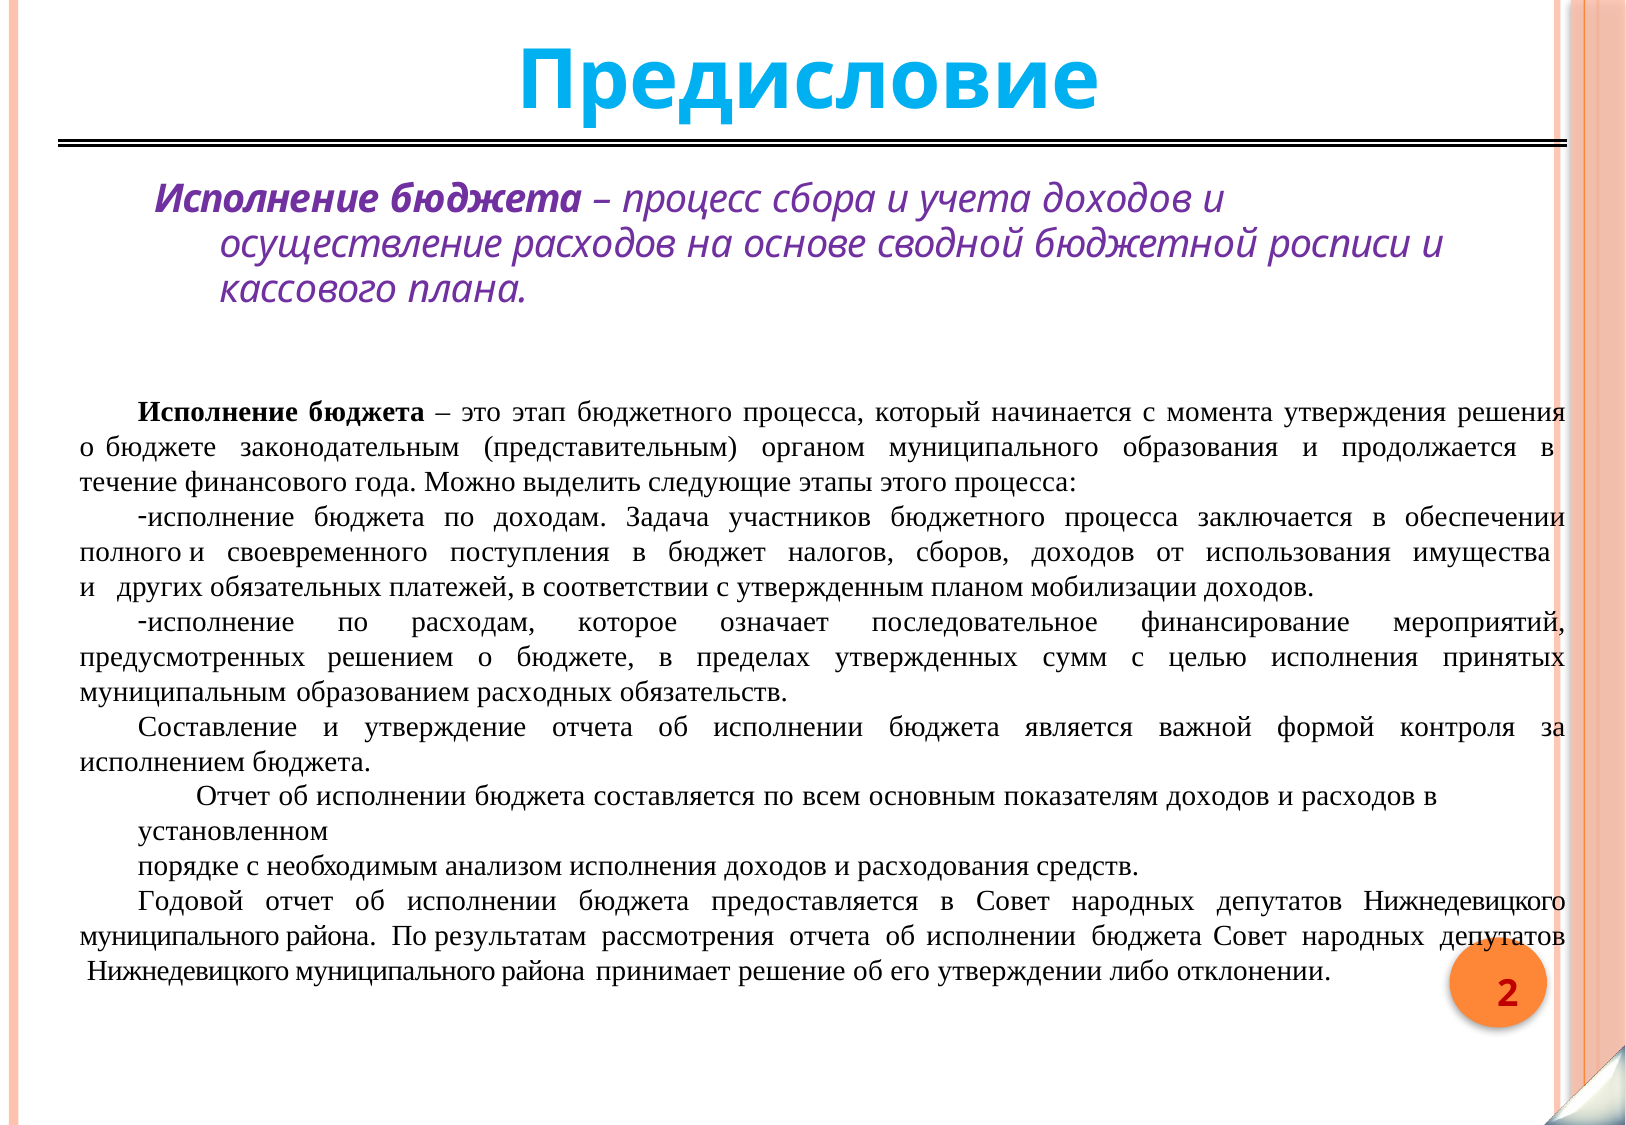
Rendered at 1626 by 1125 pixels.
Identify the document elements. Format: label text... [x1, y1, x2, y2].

text_box [1553, 1043, 1625, 1125]
slide_number 2 [1444, 646, 1553, 1125]
text_box Исполнение бюджета – процесс сбора и учета доходов и осуществление расходов на основе сводной бюджетной росписи и кассового плана. Исполнение бюджета – это этап бюджетного процесса, который начинается с момента утверждения решения о бюджете законодательным (представительным) органом муниципального образования и продолжается в течение финансового года. Можно выделить следующие этапы этого процесса: исполнение бюджета по доходам. Задача участников бюджетного процесса заключается в обеспечении полного и своевременного поступления в бюджет налогов, сборов, доходов от использования имущества и других обязательных платежей, в соответствии с утвержденным планом мобилизации доходов. исполнение по расходам, которое означает последовательное финансирование мероприятий, предусмотренных решением о бюджете, в пределах утвержденных сумм с целью исполнения принятых муниципальным образованием расходных обязательств. Составление и утверждение отчета об исполнении бюджета является важной формой контроля за исполнением бюджета. Отчет об исполнении бюджета составляется по всем основным показателям доходов и расходов в установленном порядке с необходимым анализом исполнения доходов и расходования средств. Годовой отчет об исполнении бюджета предоставляется в Совет народных депутатов Нижнедевицкого муниципального района. По результатам рассмотрения отчета об исполнении бюджета Совет народных депутатов Нижнедевицкого муниципального района принимает решение об его утверждении либо отклонении. [77, 175, 1567, 987]
text_box Предисловие [514, 25, 1113, 126]
